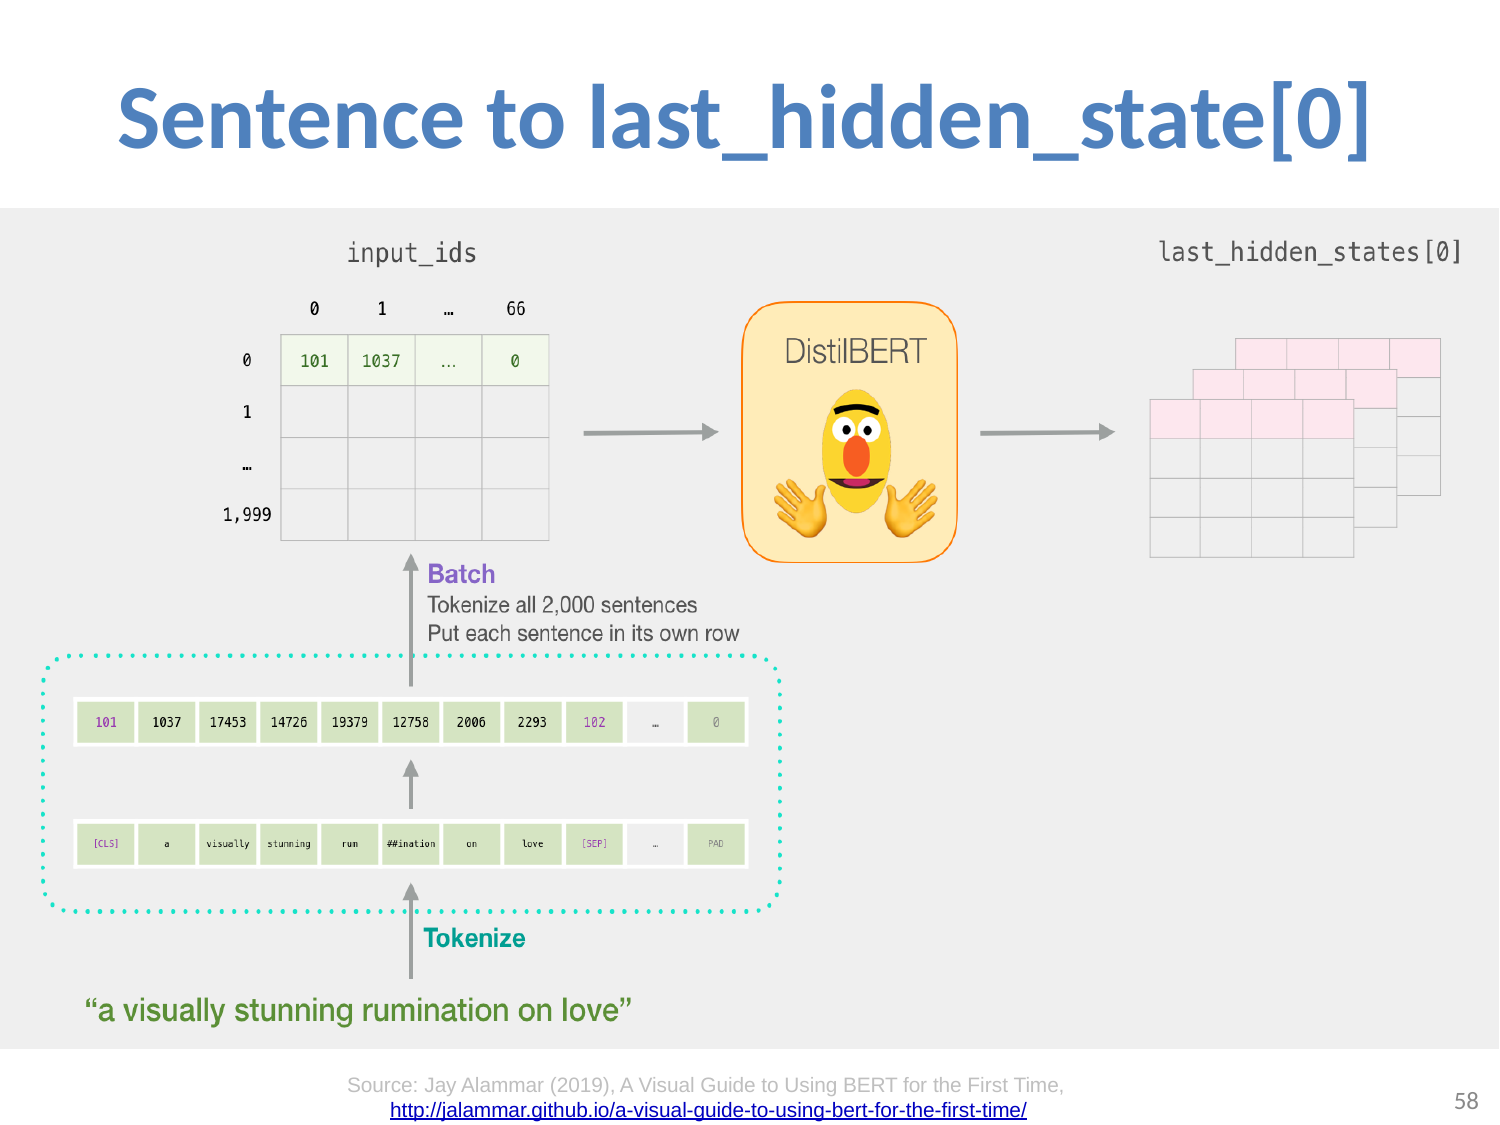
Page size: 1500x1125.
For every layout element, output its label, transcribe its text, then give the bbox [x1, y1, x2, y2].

title Sentence to last_hidden_state[0] [63, 15, 1429, 206]
text_box Source: Jay Alammar (2019), A Visual Guide to Using BERT for the First Time, http://jalammar.github.io/a-visual-guide-to-using-bert-for-the-first-time/ [182, 1063, 1235, 1125]
slide_number 58 [1235, 1069, 1495, 1125]
picture [0, 207, 1500, 1049]
